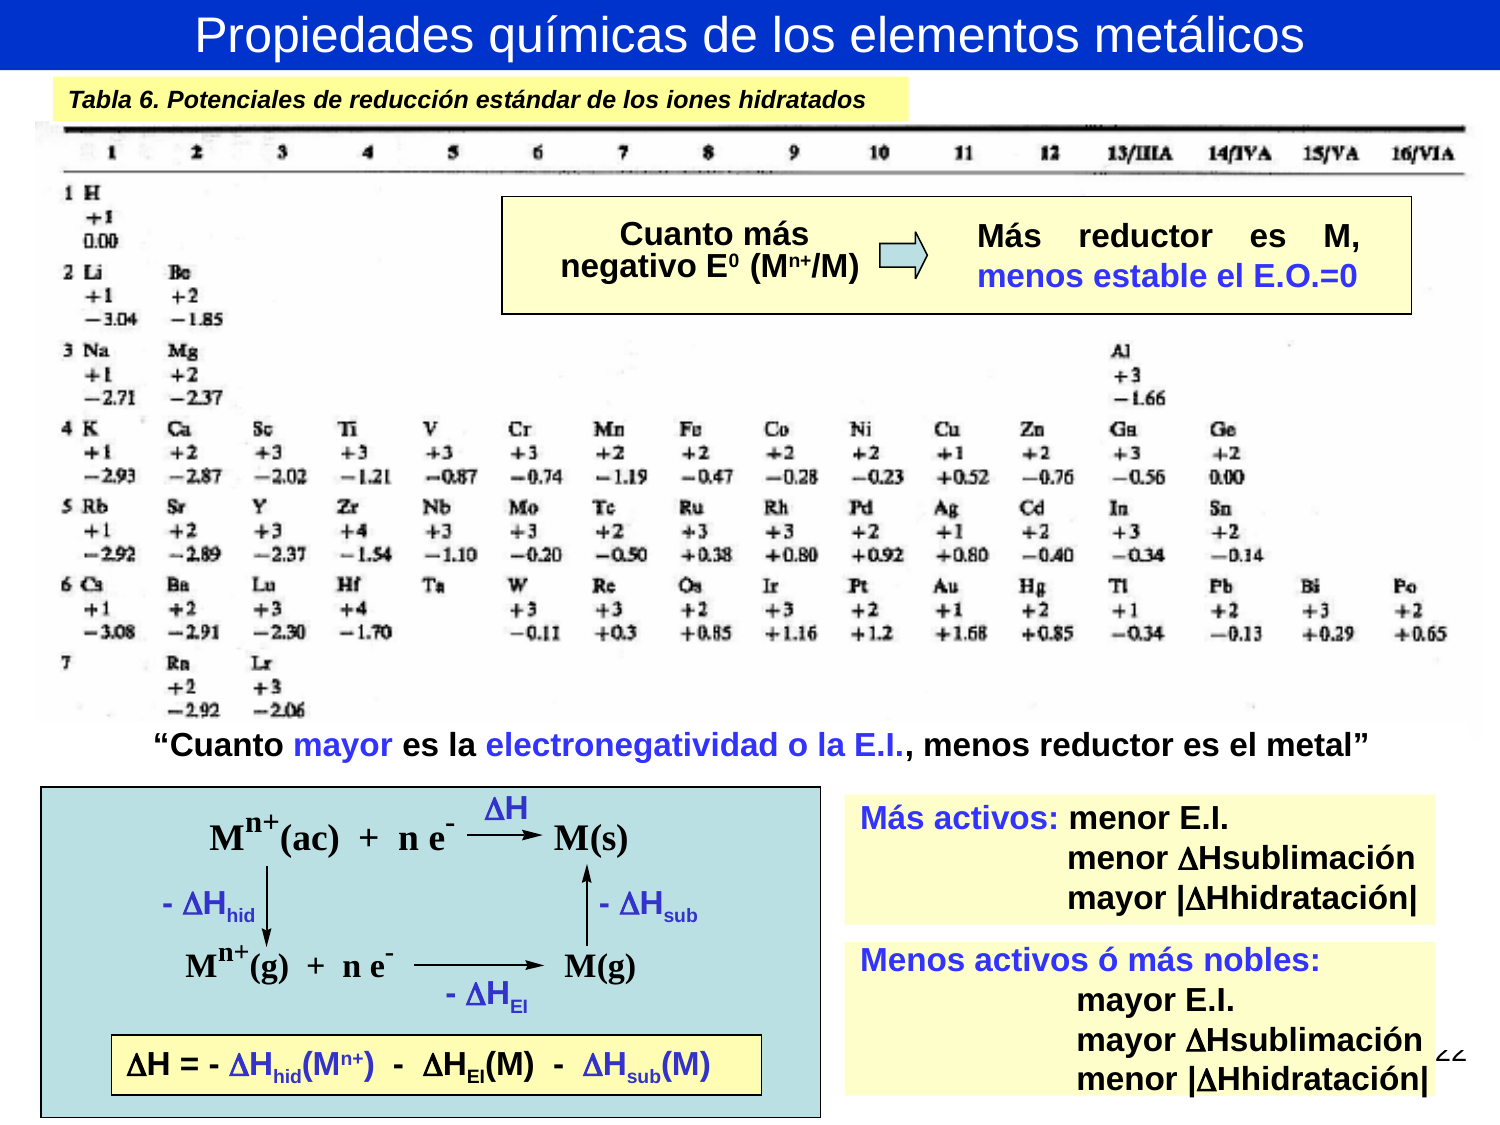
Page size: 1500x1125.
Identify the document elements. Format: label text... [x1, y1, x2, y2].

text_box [844, 930, 1446, 1107]
slide_number T23.22 [1451, 1024, 1483, 1103]
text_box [443, 817, 452, 826]
text_box “Cuanto mayor es la electronegatividad o la E.I., menos reductor es el metal” [138, 749, 1386, 771]
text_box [501, 196, 1412, 315]
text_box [844, 788, 1436, 925]
text_box Propiedades químicas de los elementos metálicos [0, 0, 1500, 71]
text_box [35, 76, 1483, 740]
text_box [40, 778, 821, 1118]
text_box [182, 857, 639, 989]
text_box [53, 749, 1471, 1050]
